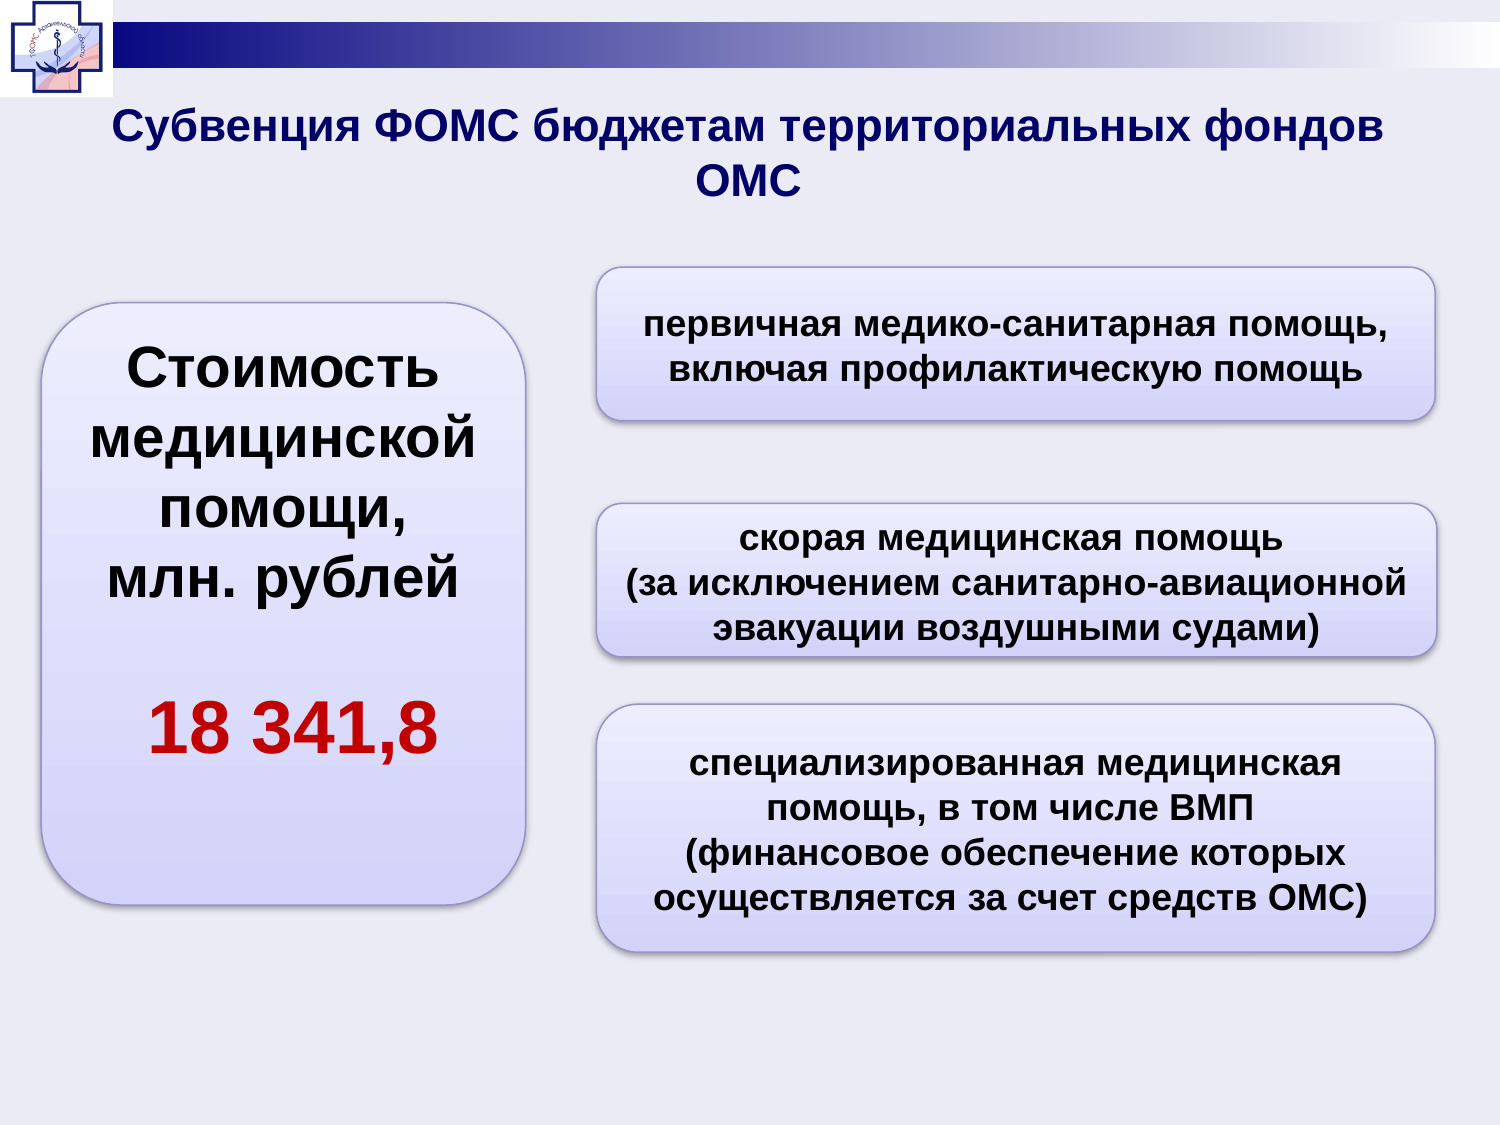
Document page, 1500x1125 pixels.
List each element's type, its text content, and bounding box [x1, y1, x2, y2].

text_box первичная медико-санитарная помощь, включая профилактическую помощь [595, 266, 1436, 422]
text_box скорая медицинская помощь (за исключением санитарно-авиационной эвакуации воздушными судами) [595, 502, 1438, 658]
text_box Стоимость медицинской помощи, млн. рублей 18 341,8 [40, 301, 527, 906]
picture [0, 0, 113, 97]
title Субвенция ФОМС бюджетам территориальных фондов ОМС [73, 84, 1424, 218]
text_box специализированная медицинская помощь, в том числе ВМП (финансовое обеспечение которых осуществляется за счет средств ОМС) [595, 703, 1436, 953]
